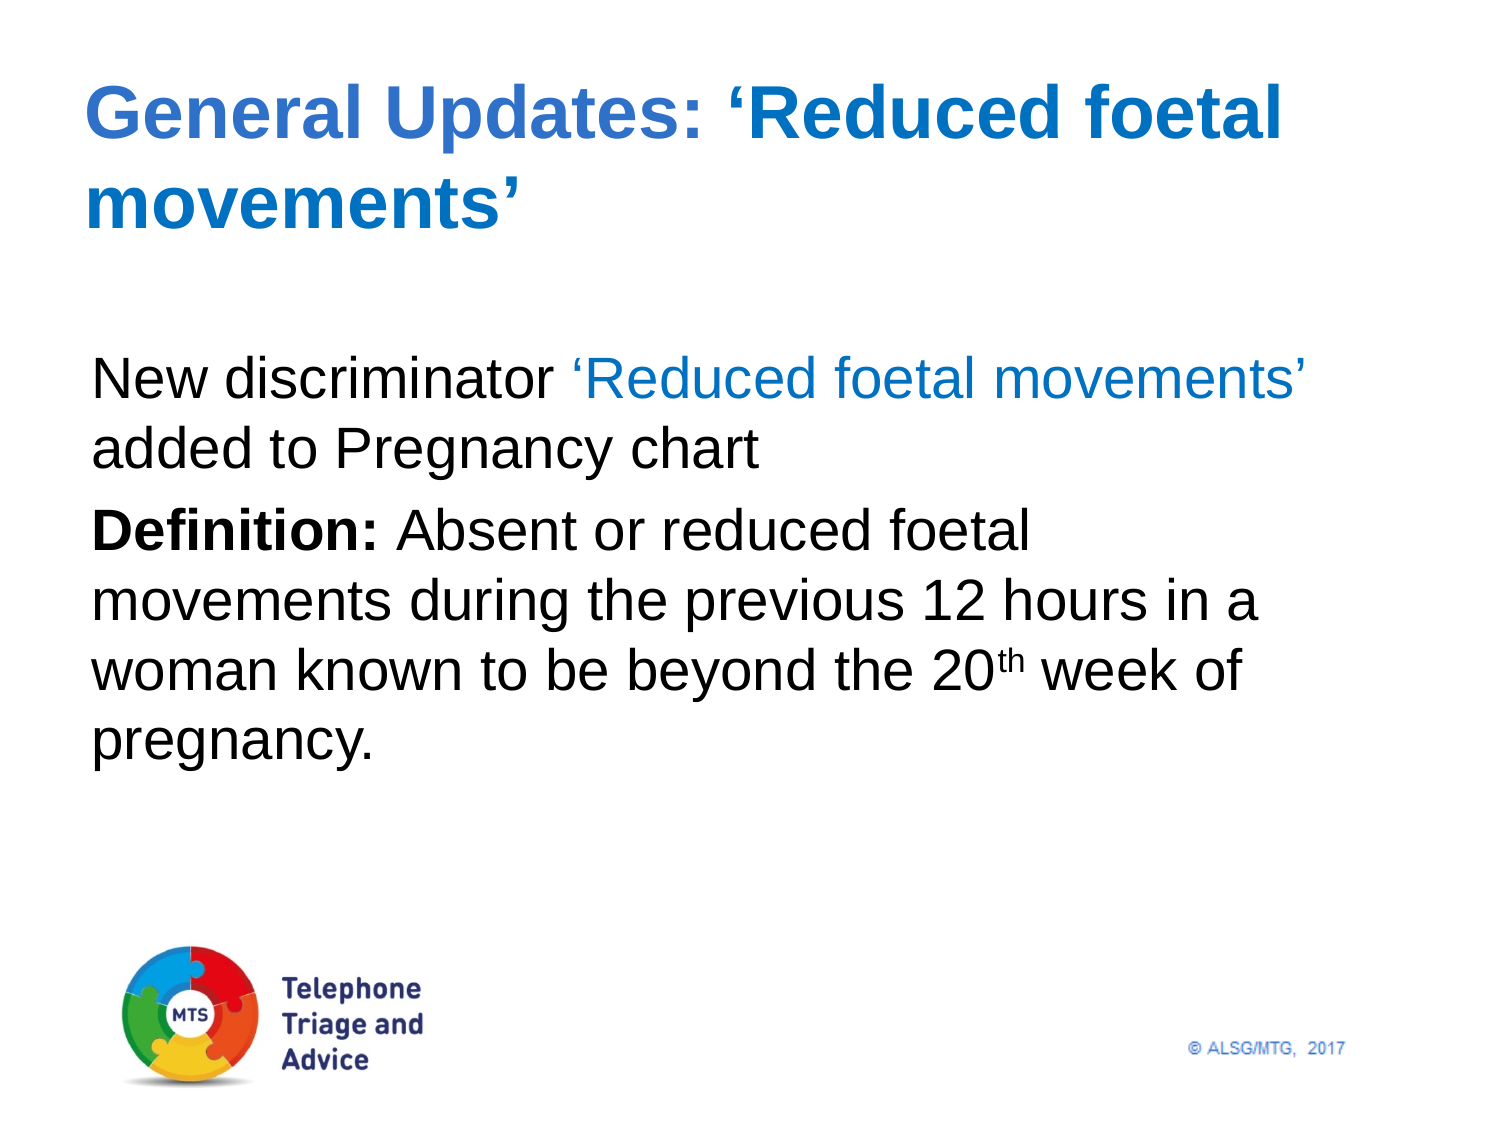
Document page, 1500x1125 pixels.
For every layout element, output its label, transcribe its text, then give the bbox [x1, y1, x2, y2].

list New discriminator ‘Reduced foetal movements’ added to Pregnancy chart Definition: Absent or reduced foetal movements during the previous 12 hours in a woman known to be beyond the 20th week of pregnancy. [76, 333, 1357, 948]
picture [100, 928, 444, 1099]
list General Updates: ‘Reduced foetal movements’ [70, 146, 1430, 252]
picture [1151, 1005, 1377, 1085]
